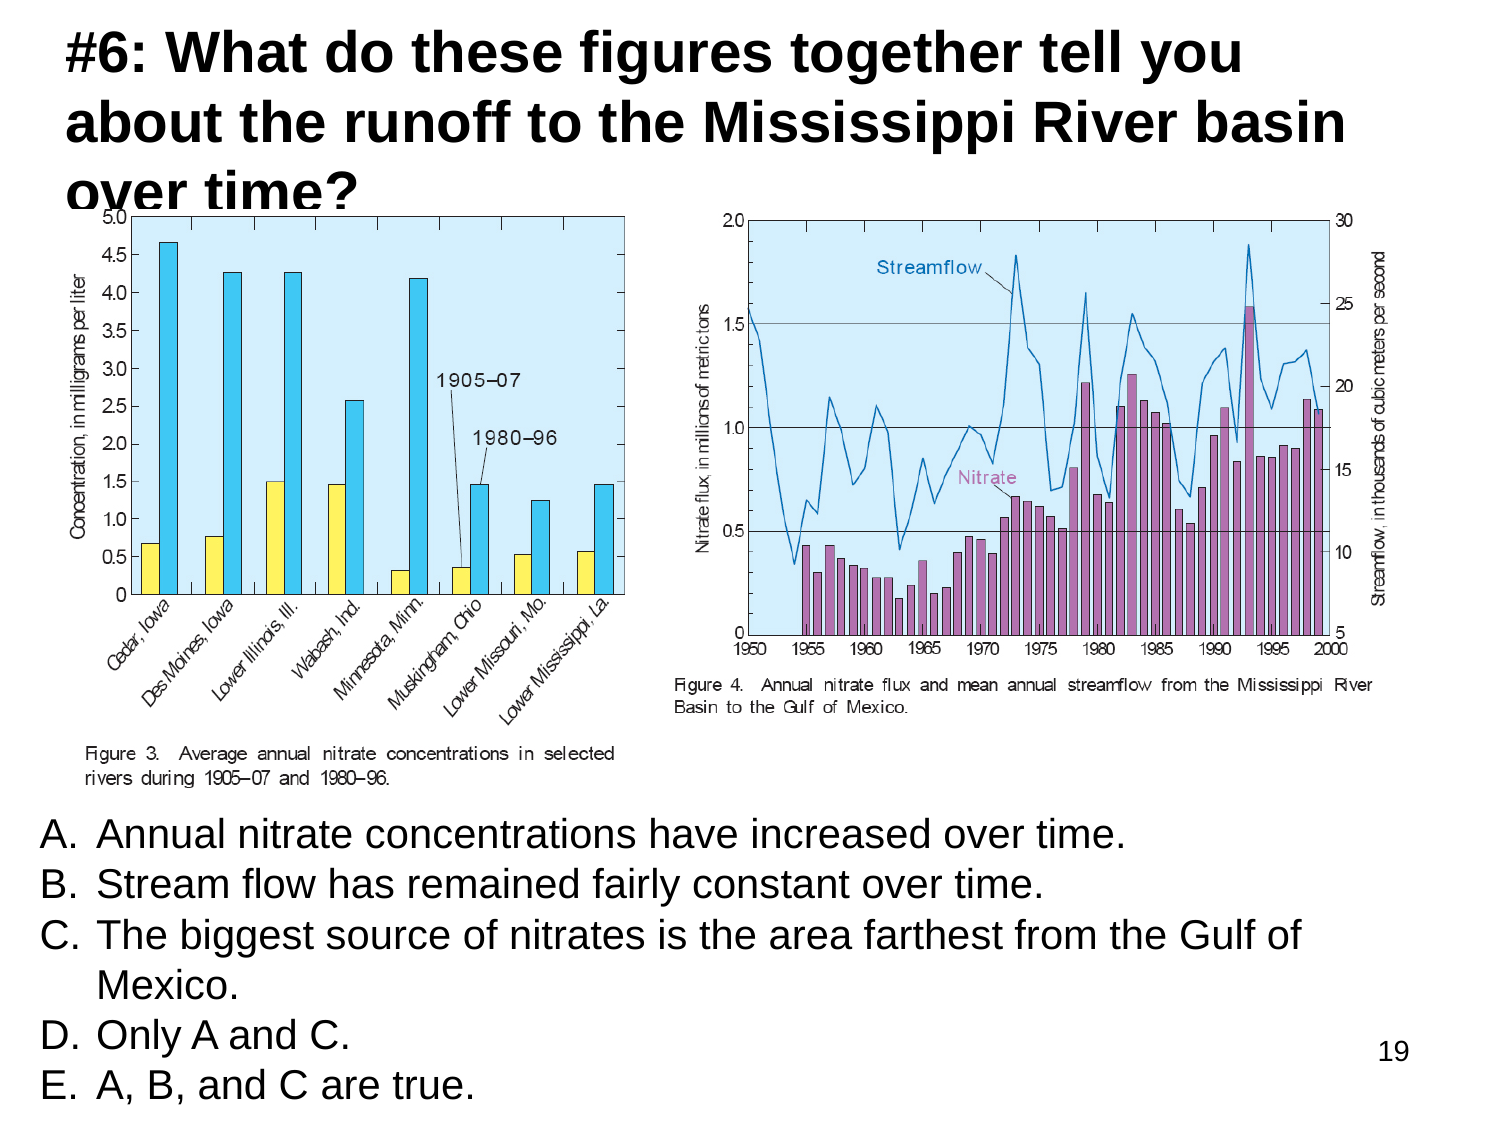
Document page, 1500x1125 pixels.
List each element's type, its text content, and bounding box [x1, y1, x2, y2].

picture [674, 213, 1388, 713]
text_box Annual nitrate concentrations have increased over time. Stream flow has remained fairly constant over time. The biggest source of nitrates is the area farthest from the Gulf of Mexico. Only A and C. A, B, and C are true. [24, 799, 1468, 1115]
title #6: What do these figures together tell you about the runoff to the Mississippi River basin over time? [50, 24, 1425, 213]
picture [68, 209, 626, 788]
